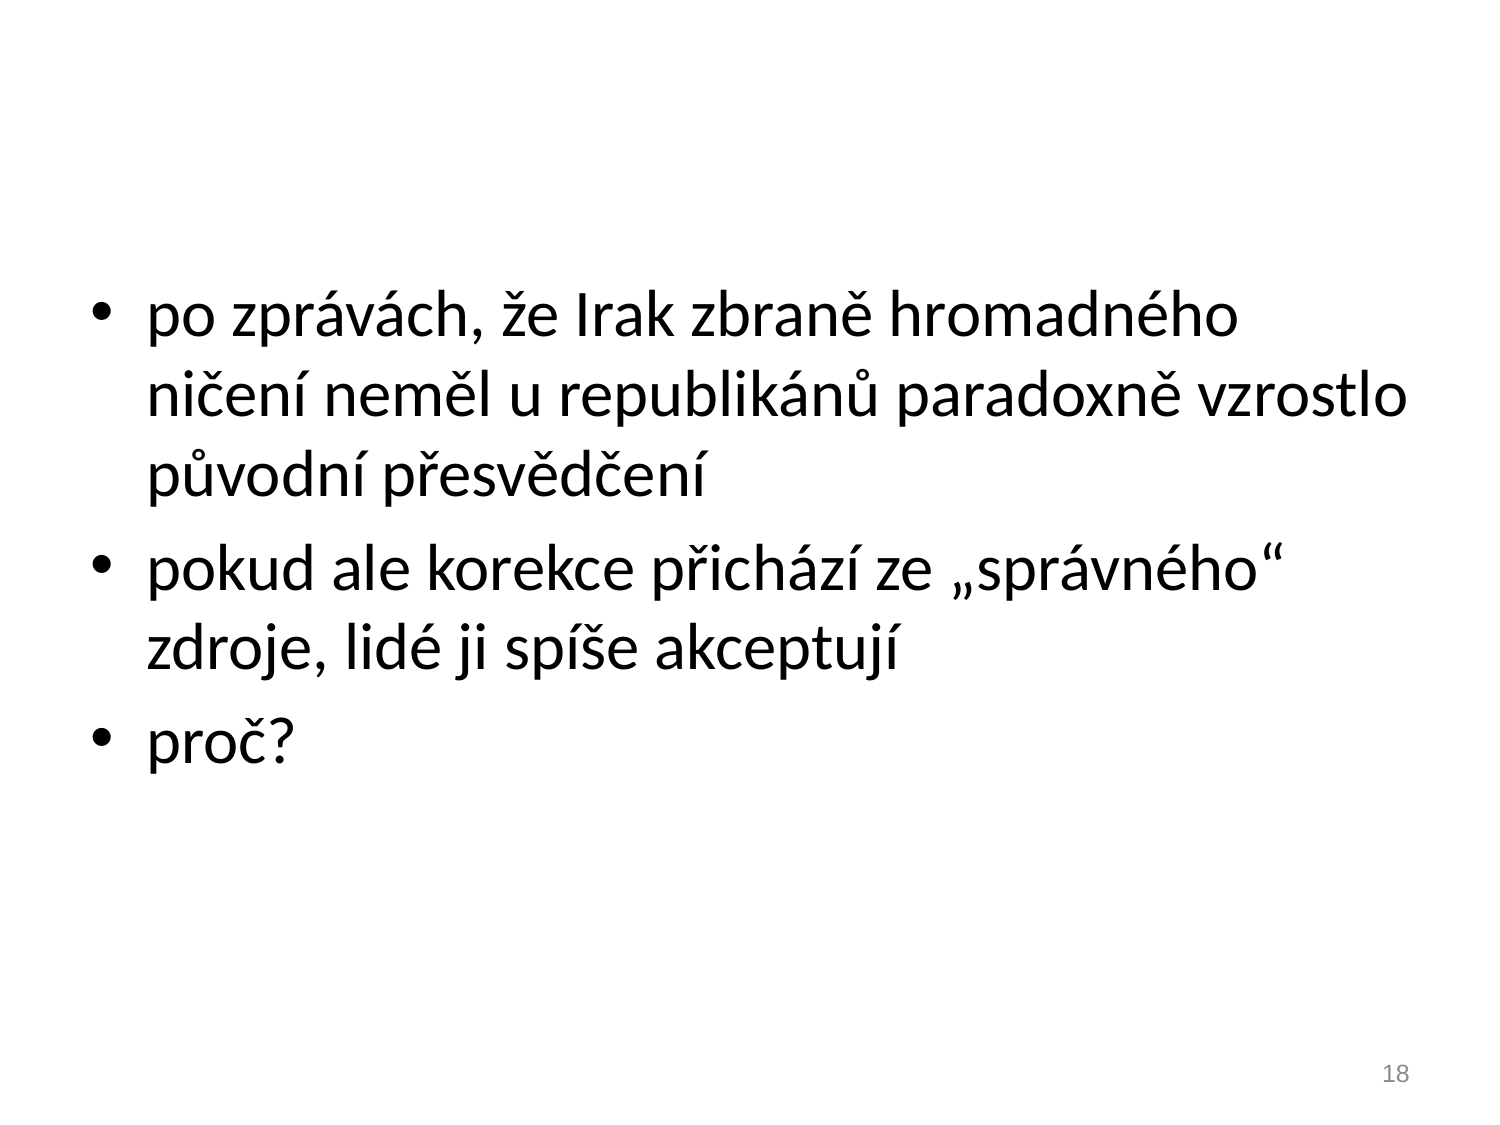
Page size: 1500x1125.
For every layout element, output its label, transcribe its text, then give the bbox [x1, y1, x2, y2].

list po zprávách, že Irak zbraně hromadného ničení neměl u republikánů paradoxně vzrostlo původní přesvědčení pokud ale korekce přichází ze „správného“ zdroje, lidé ji spíše akceptují proč? [75, 262, 1425, 1005]
slide_number 18 [1074, 1042, 1425, 1103]
